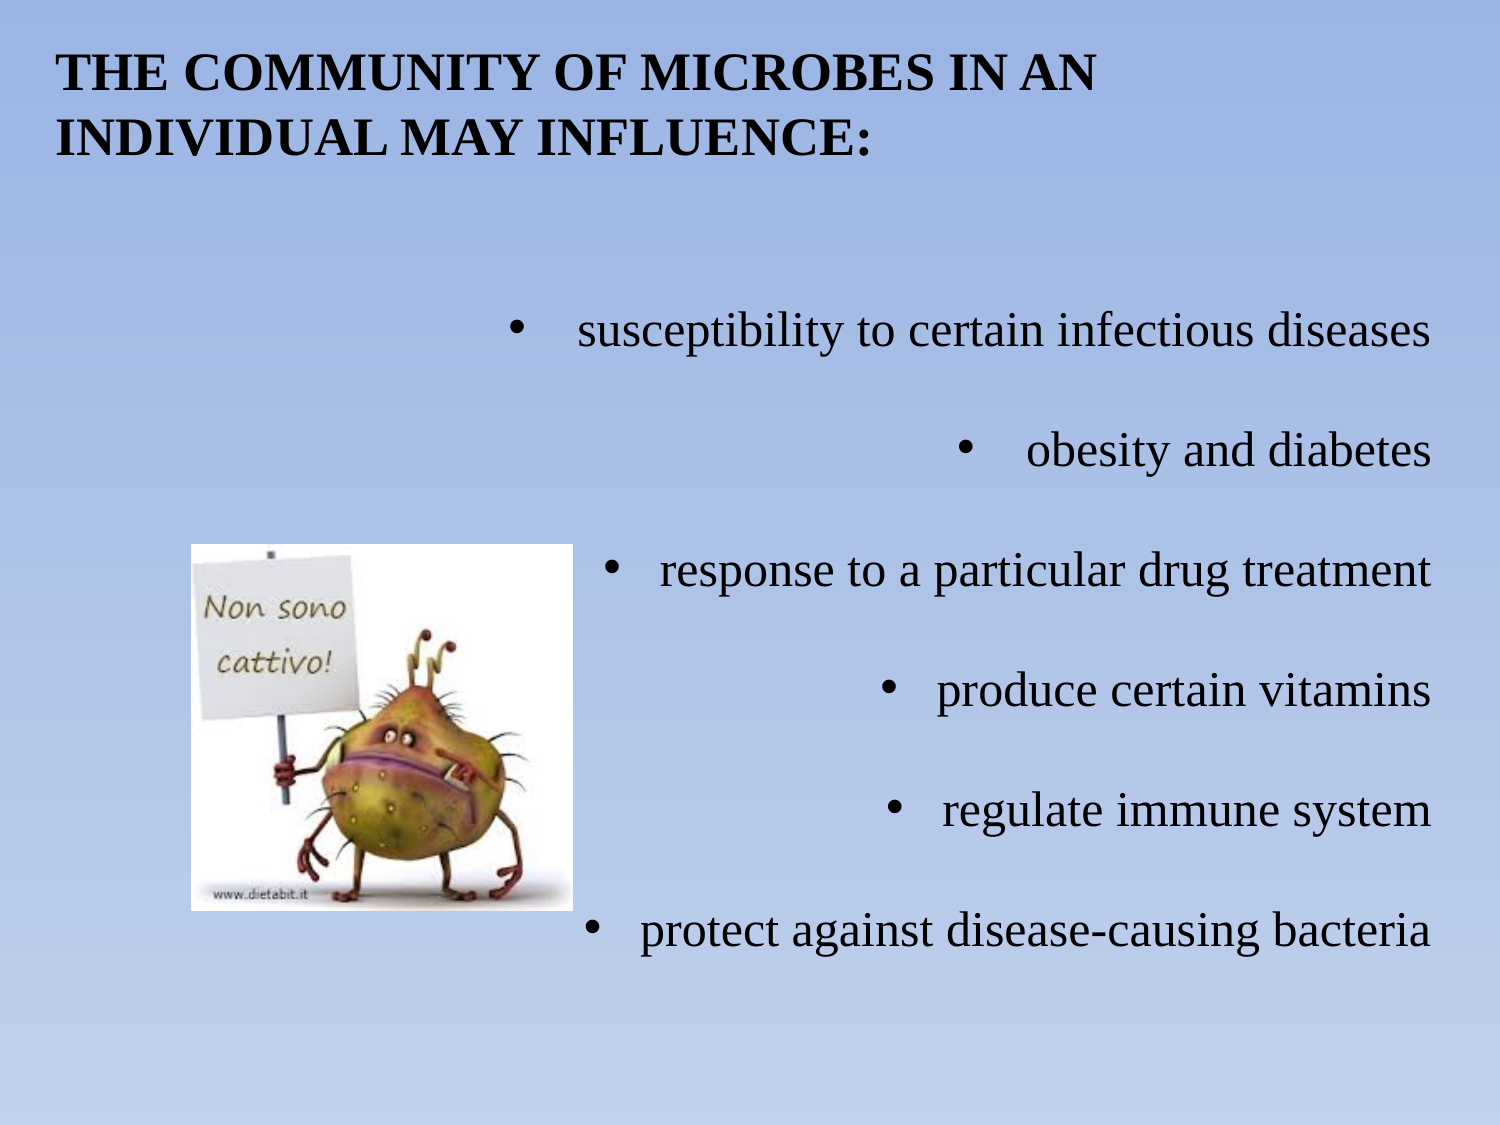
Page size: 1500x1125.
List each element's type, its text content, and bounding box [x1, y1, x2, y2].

picture [191, 544, 573, 912]
text_box THE COMMUNITY OF MICROBES IN AN INDIVIDUAL MAY INFLUENCE: susceptibility to certain infectious diseases obesity and diabetes response to a particular drug treatment produce certain vitamins regulate immune system protect against disease-causing bacteria [40, 29, 1447, 1125]
